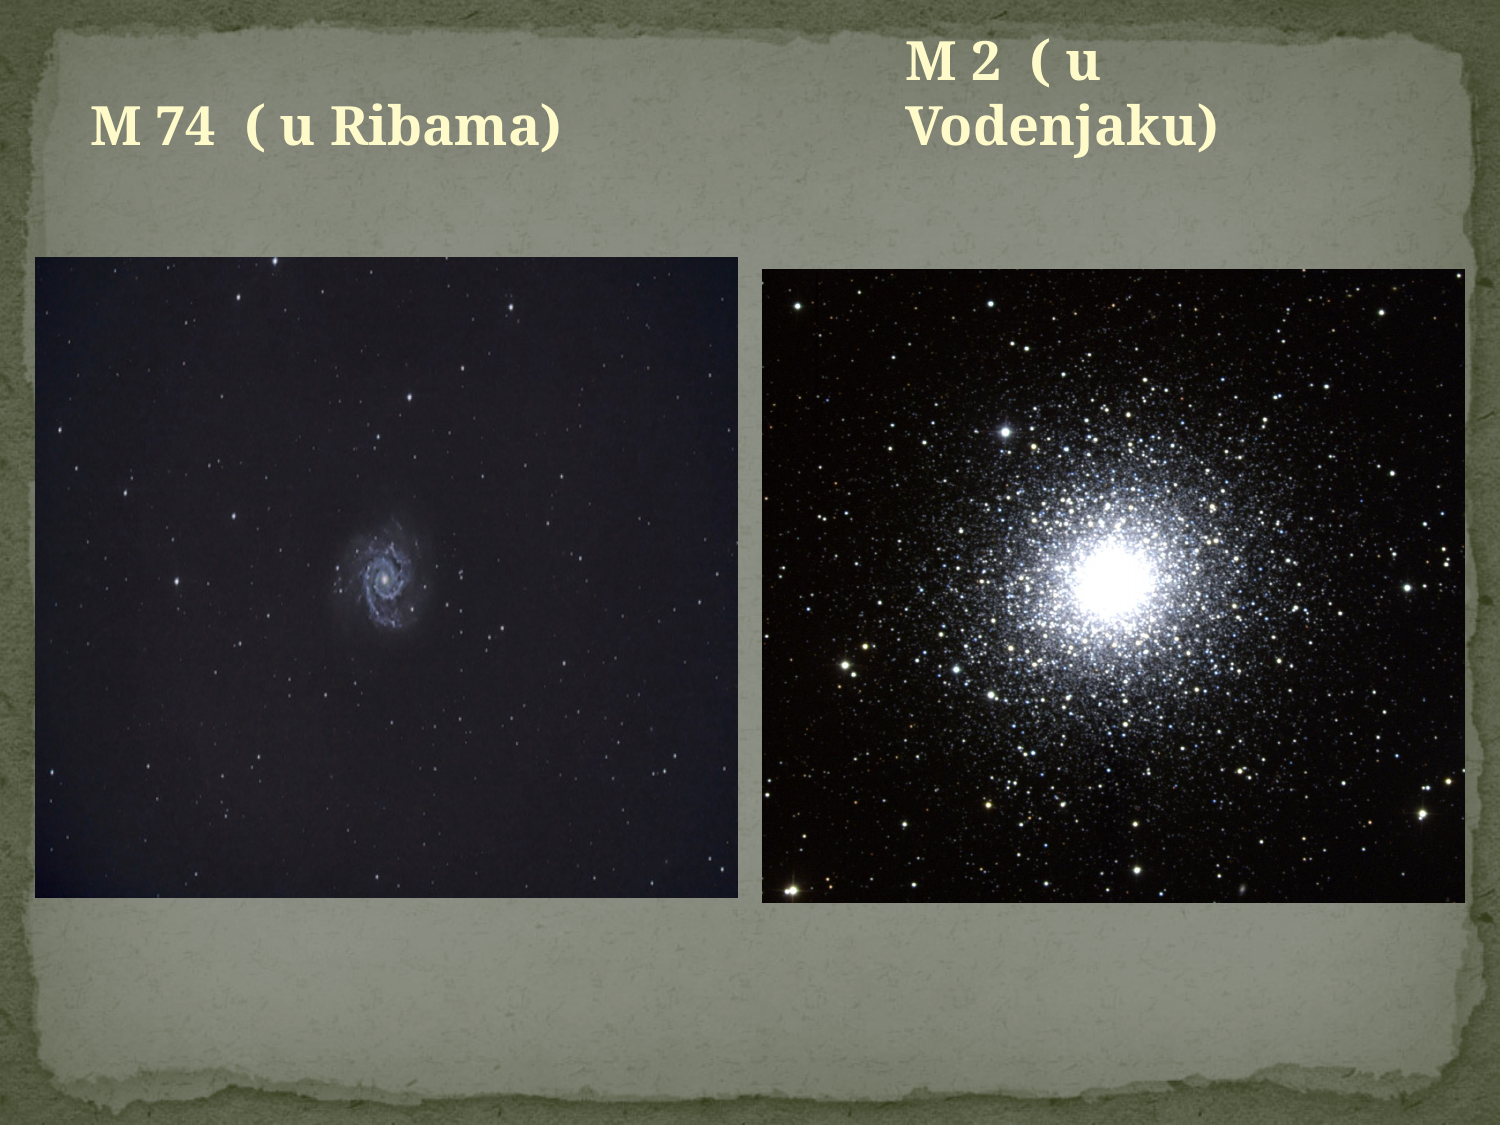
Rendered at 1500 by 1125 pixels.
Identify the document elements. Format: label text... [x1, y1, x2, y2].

list M 2 ( u Vodenjaku) [889, 33, 1427, 166]
list M 74 ( u Ribama) [73, 33, 740, 166]
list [38, 260, 736, 898]
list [765, 272, 1463, 902]
